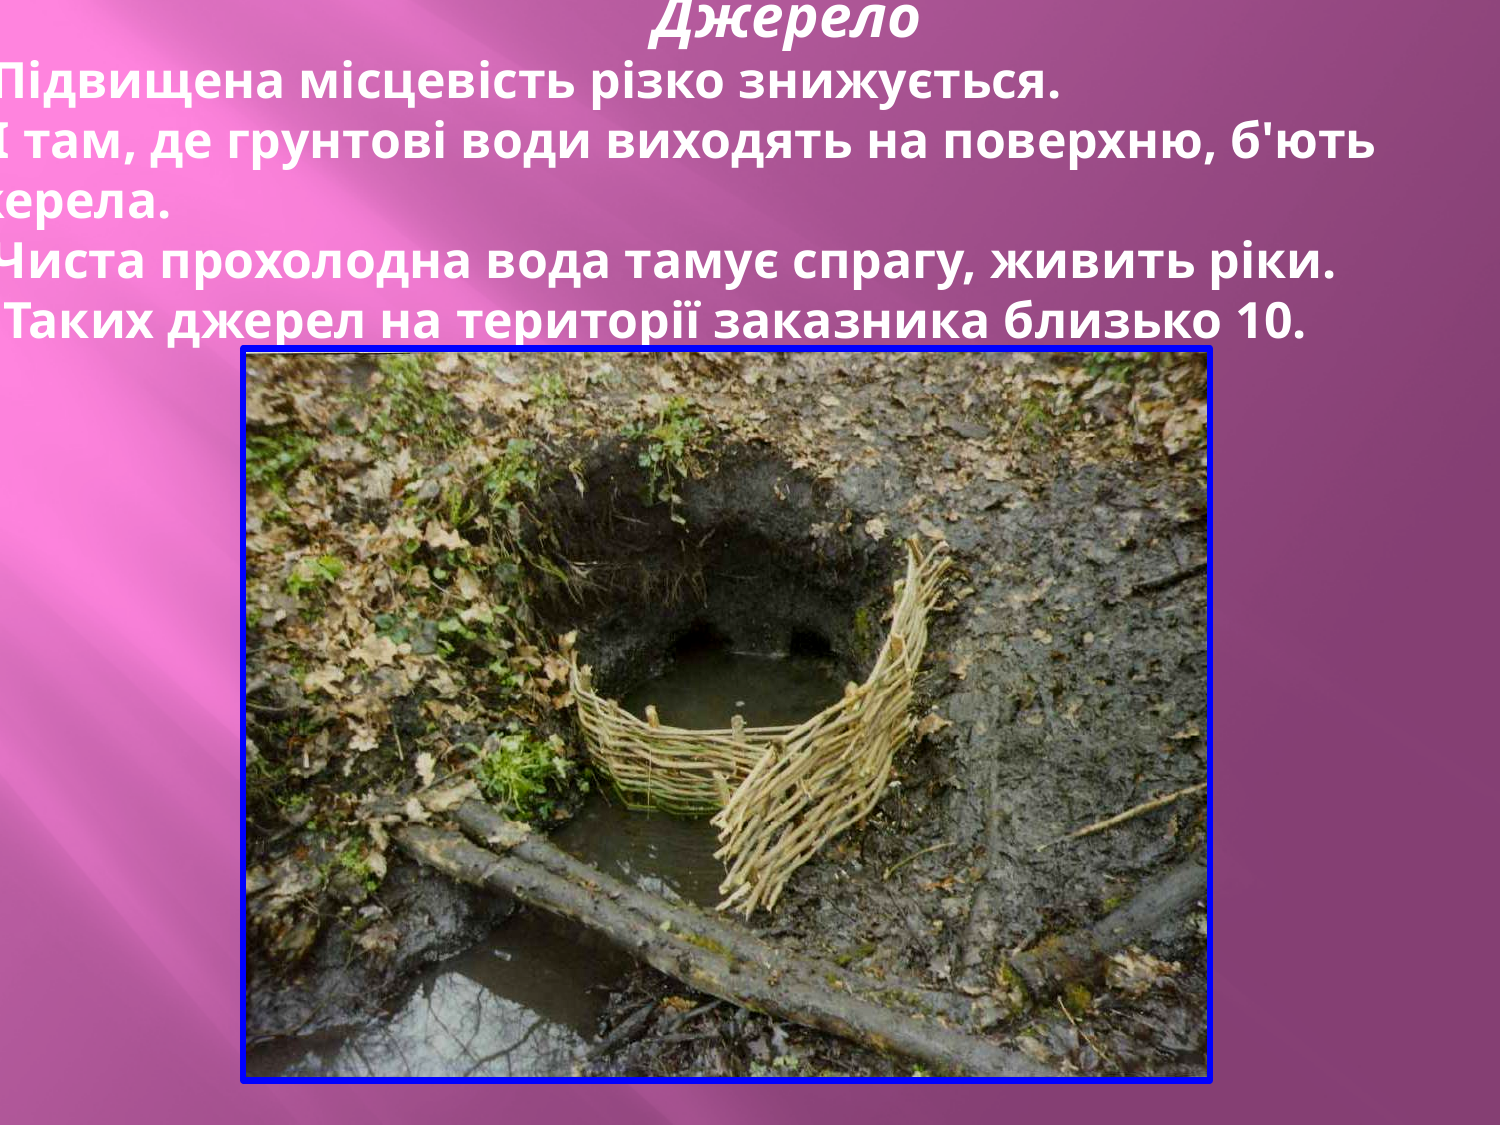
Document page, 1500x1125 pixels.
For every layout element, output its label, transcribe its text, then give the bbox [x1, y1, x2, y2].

text_box Джерело Підвищена місцевість різко знижується. І там, де грунтові води виходять на поверхню, б'ють джерела. Чиста прохолодна вода тамує спрагу, живить ріки. Таких джерел на території заказника близько 10. [0, 1, 1500, 327]
picture [245, 351, 1208, 1078]
